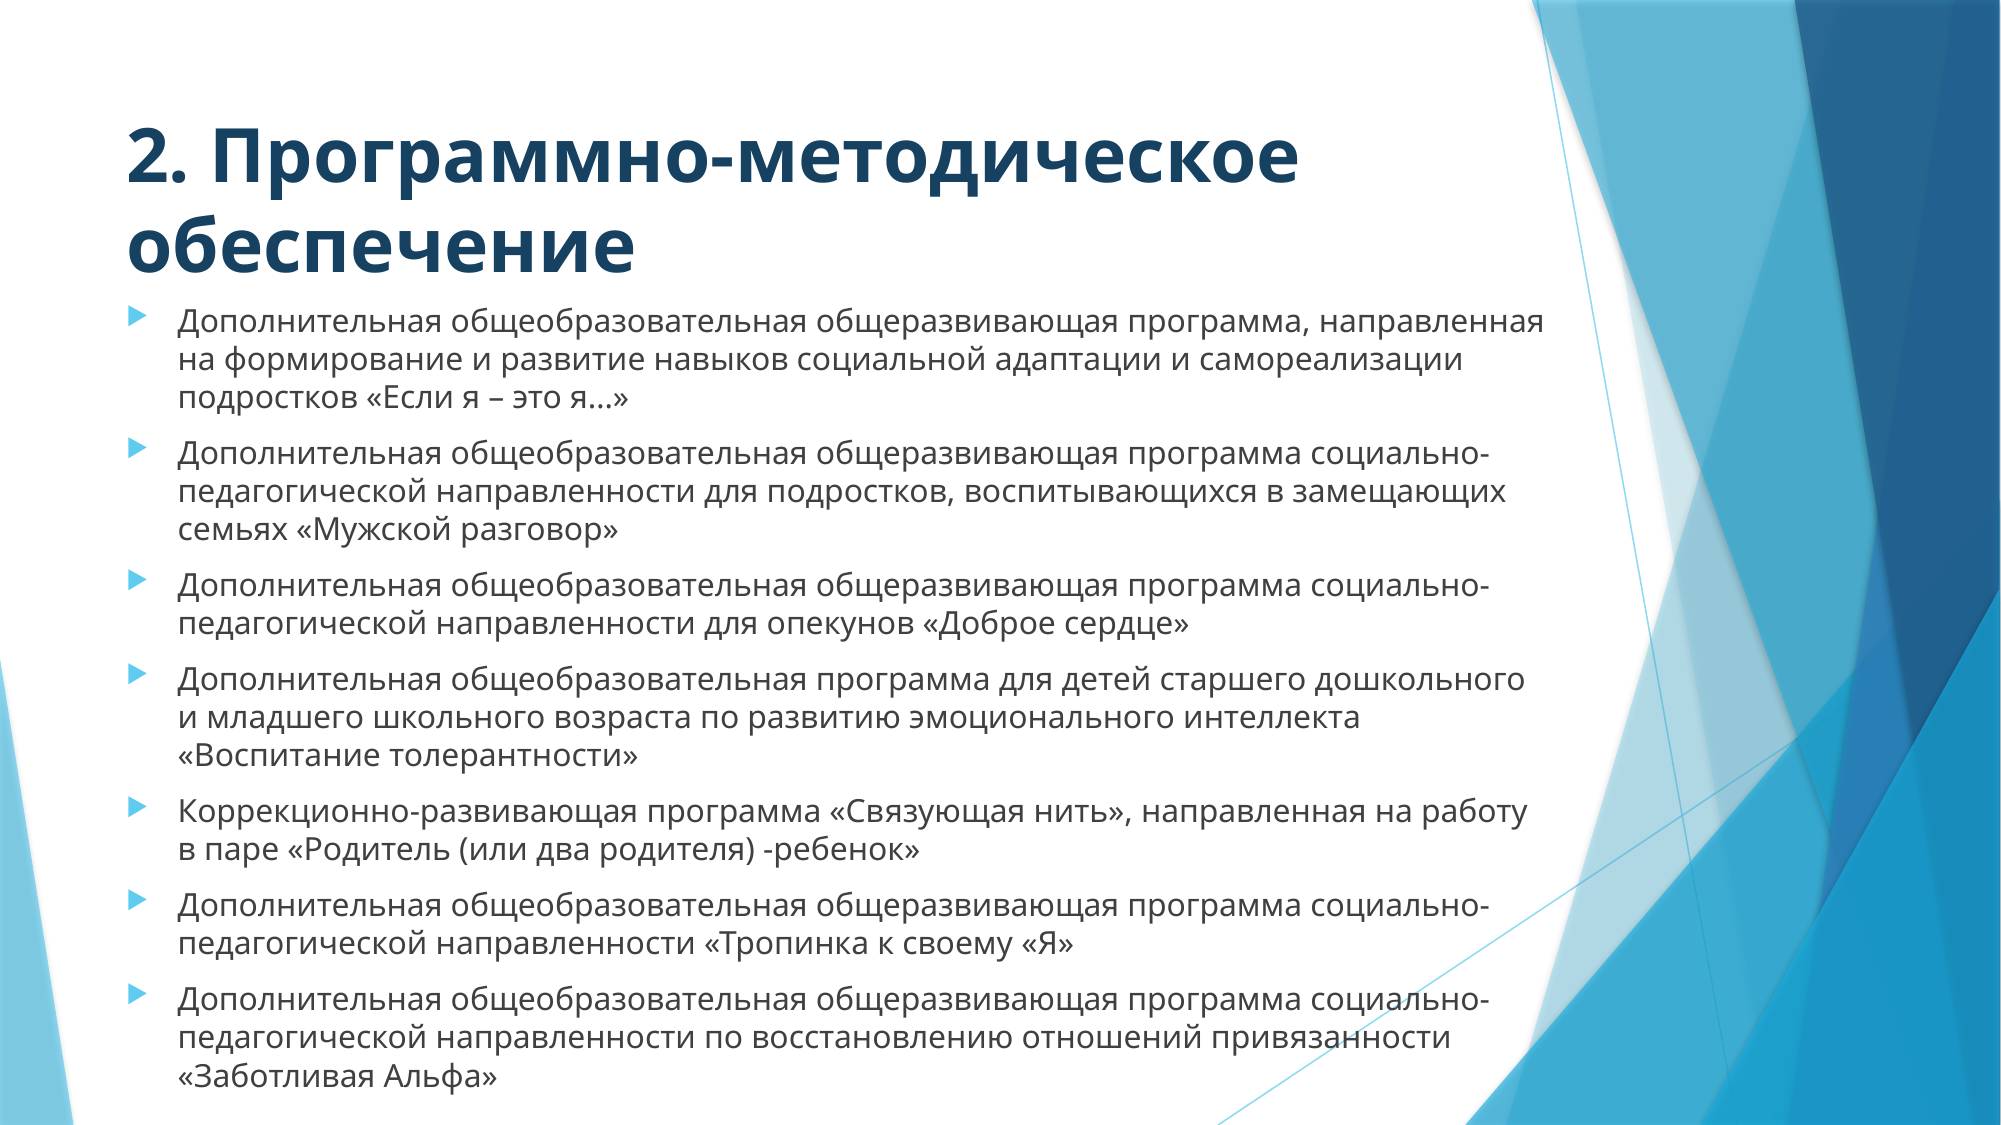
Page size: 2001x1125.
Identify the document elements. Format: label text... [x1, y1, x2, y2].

list Дополнительная общеобразовательная общеразвивающая программа, направленная на формирование и развитие навыков социальной адаптации и самореализации подростков «Если я – это я…» Дополнительная общеобразовательная общеразвивающая программа социально-педагогической направленности для подростков, воспитывающихся в замещающих семьях «Мужской разговор» Дополнительная общеобразовательная общеразвивающая программа социально-педагогической направленности для опекунов «Доброе сердце» Дополнительная общеобразовательная программа для детей старшего дошкольного и младшего школьного возраста по развитию эмоционального интеллекта «Воспитание толерантности» Коррекционно-развивающая программа «Связующая нить», направленная на работу в паре «Родитель (или два родителя) -ребенок» Дополнительная общеобразовательная общеразвивающая программа социально-педагогической направленности «Тропинка к своему «Я» Дополнительная общеобразовательная общеразвивающая программа социально-педагогической направленности по восстановлению отношений привязанности «Заботливая Альфа» [111, 292, 1560, 1107]
title 2. Программно-методическое обеспечение [111, 99, 1522, 292]
